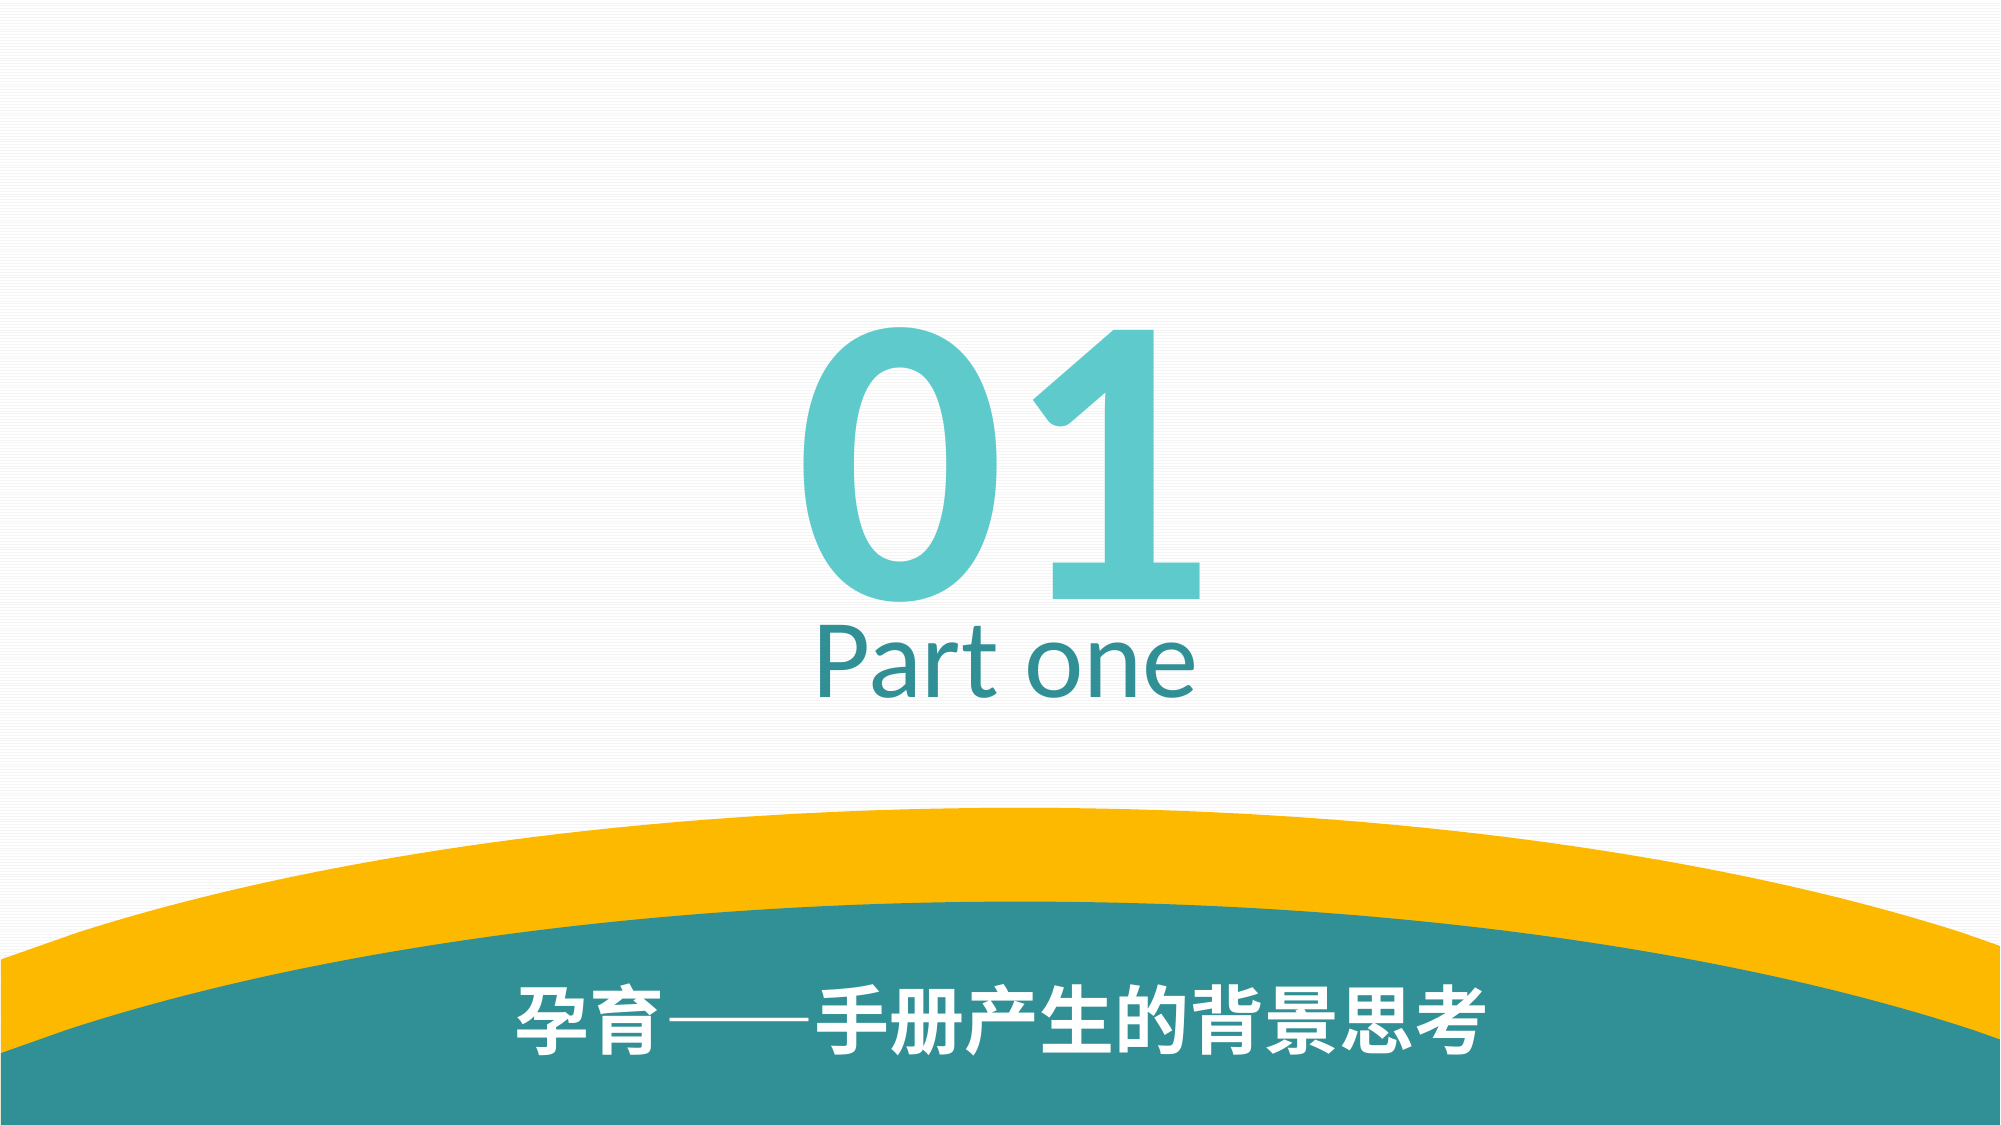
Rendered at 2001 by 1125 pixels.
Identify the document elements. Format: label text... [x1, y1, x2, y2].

text_box Part one [797, 577, 1215, 728]
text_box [0, 807, 2000, 1125]
text_box 01 [781, 177, 1231, 690]
